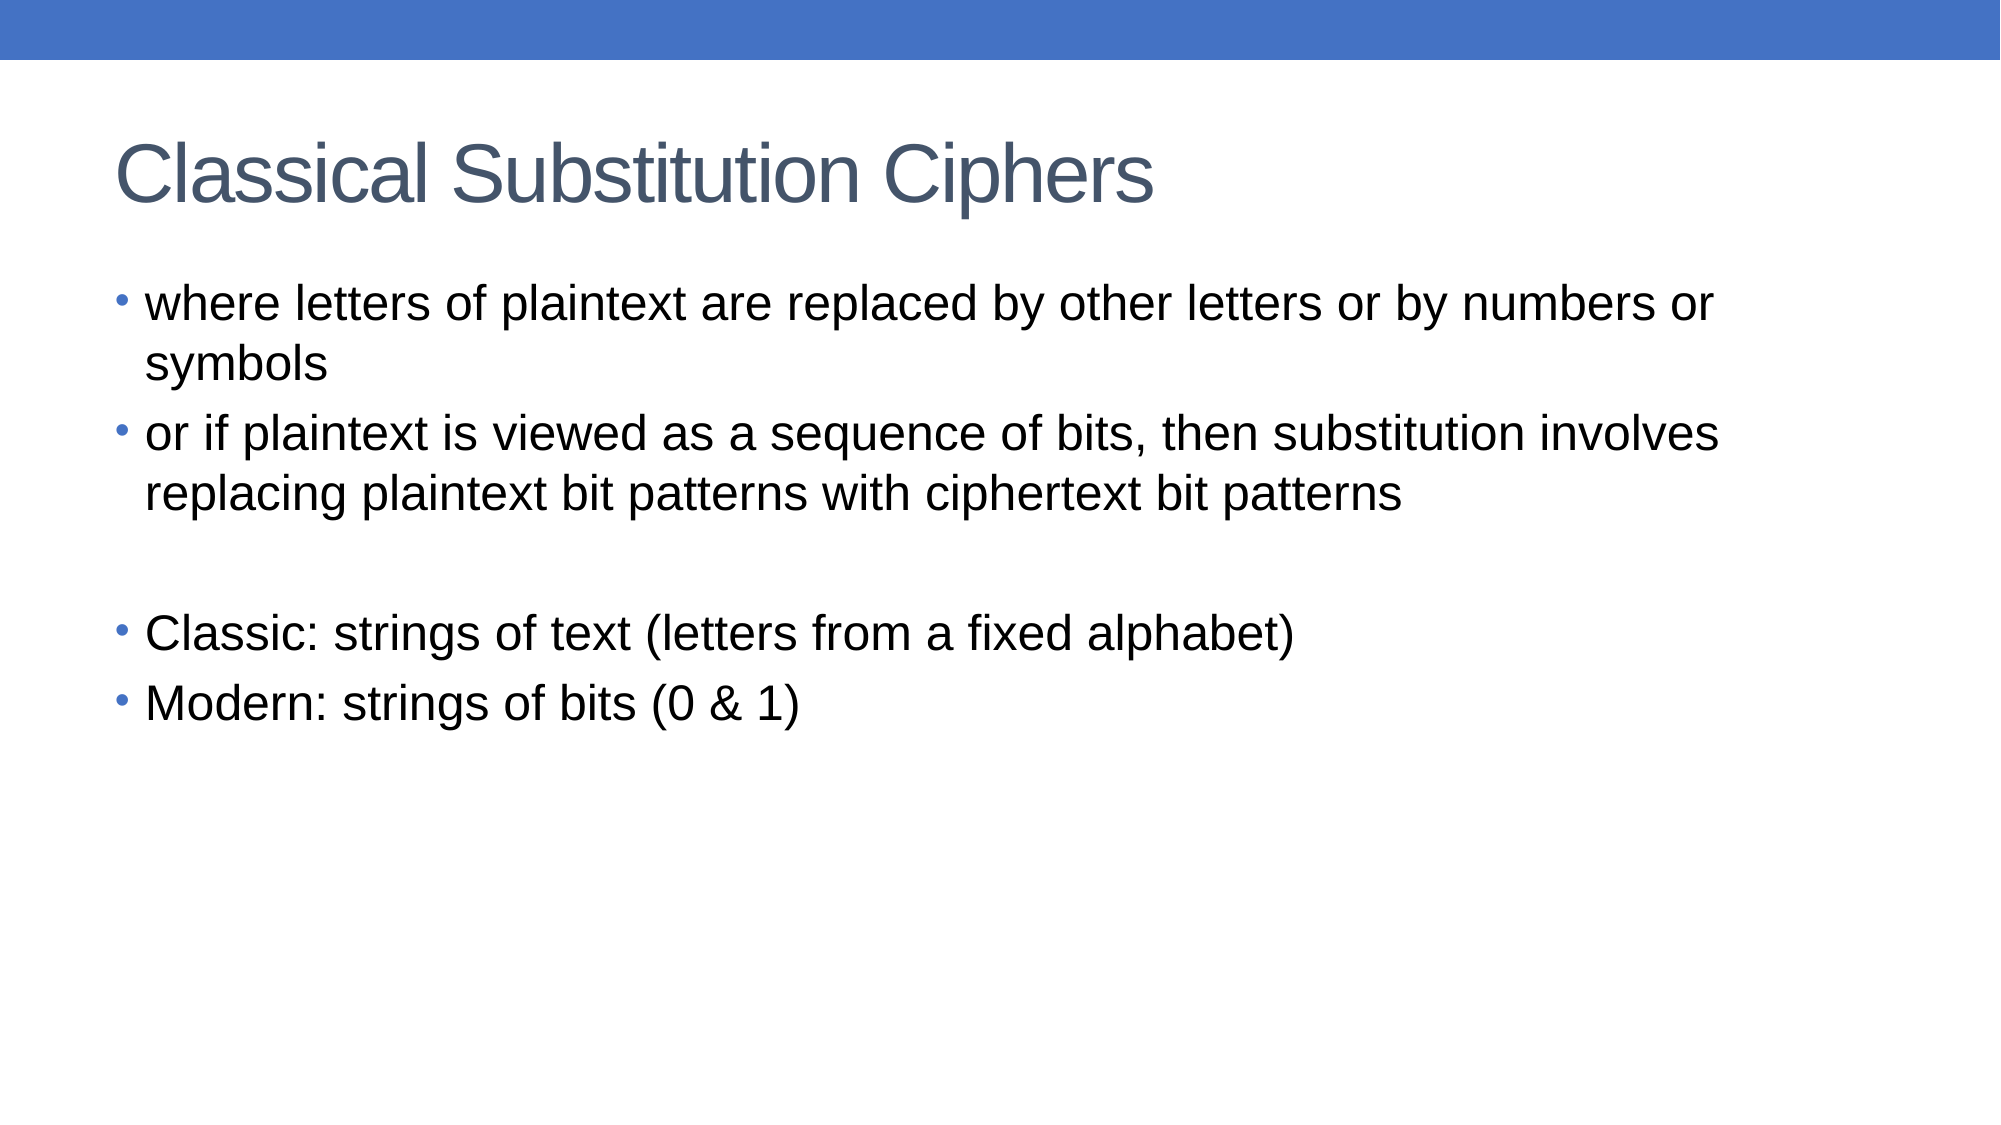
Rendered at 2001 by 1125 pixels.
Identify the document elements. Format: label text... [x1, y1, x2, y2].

list where letters of plaintext are replaced by other letters or by numbers or symbols or if plaintext is viewed as a sequence of bits, then substitution involves replacing plaintext bit patterns with ciphertext bit patterns Classic: strings of text (letters from a fixed alphabet) Modern: strings of bits (0 & 1) [99, 262, 1900, 1063]
title Classical Substitution Ciphers [99, 87, 1900, 250]
